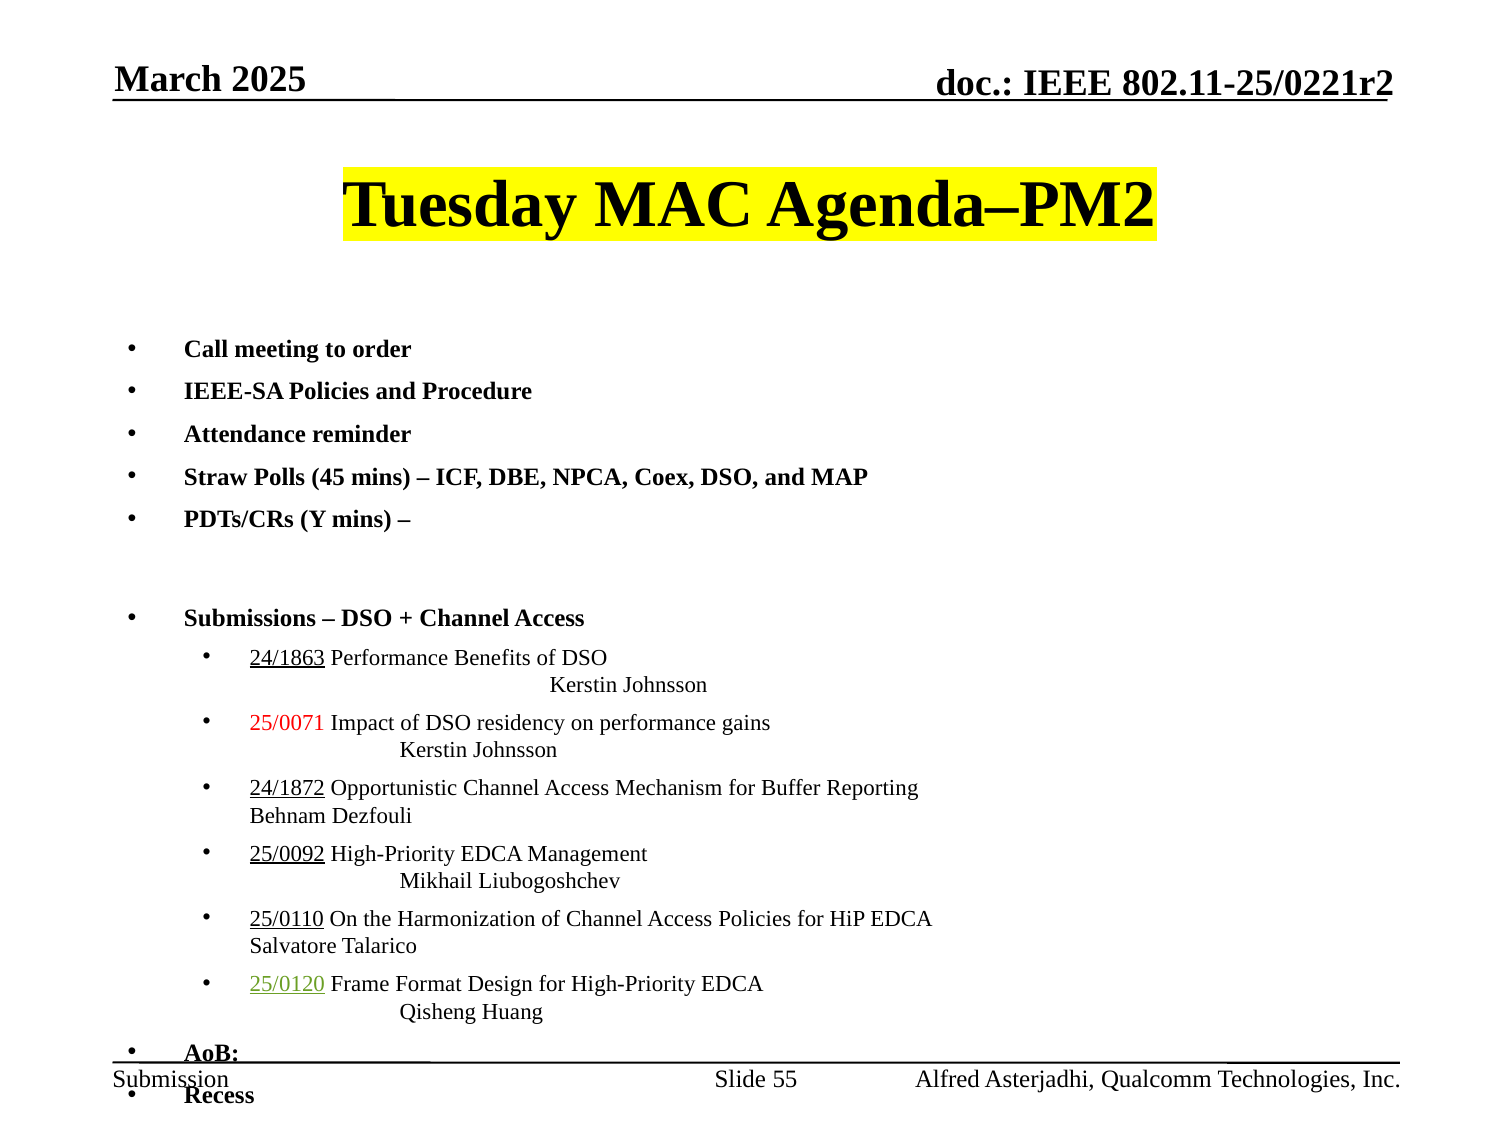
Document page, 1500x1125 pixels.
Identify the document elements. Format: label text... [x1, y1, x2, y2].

list Call meeting to order IEEE-SA Policies and Procedure Attendance reminder Straw Polls (45 mins) – ICF, DBE, NPCA, Coex, DSO, and MAP PDTs/CRs (Y mins) – Submissions – DSO + Channel Access 24/1863 Performance Benefits of DSO Kerstin Johnsson 25/0071 Impact of DSO residency on performance gains Kerstin Johnsson 24/1872 Opportunistic Channel Access Mechanism for Buffer Reporting Behnam Dezfouli 25/0092 High-Priority EDCA Management Mikhail Liubogoshchev 25/0110 On the Harmonization of Channel Access Policies for HiP EDCA Salvatore Talarico 25/0120 Frame Format Design for High-Priority EDCA Qisheng Huang AoB: Recess [112, 324, 1388, 1063]
title Tuesday MAC Agenda–PM2 [112, 112, 1388, 288]
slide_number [114, 54, 423, 100]
slide_number Slide 55 [712, 1061, 800, 1123]
footer Alfred Asterjadhi, Qualcomm Technologies, Inc. [878, 1061, 1402, 1093]
